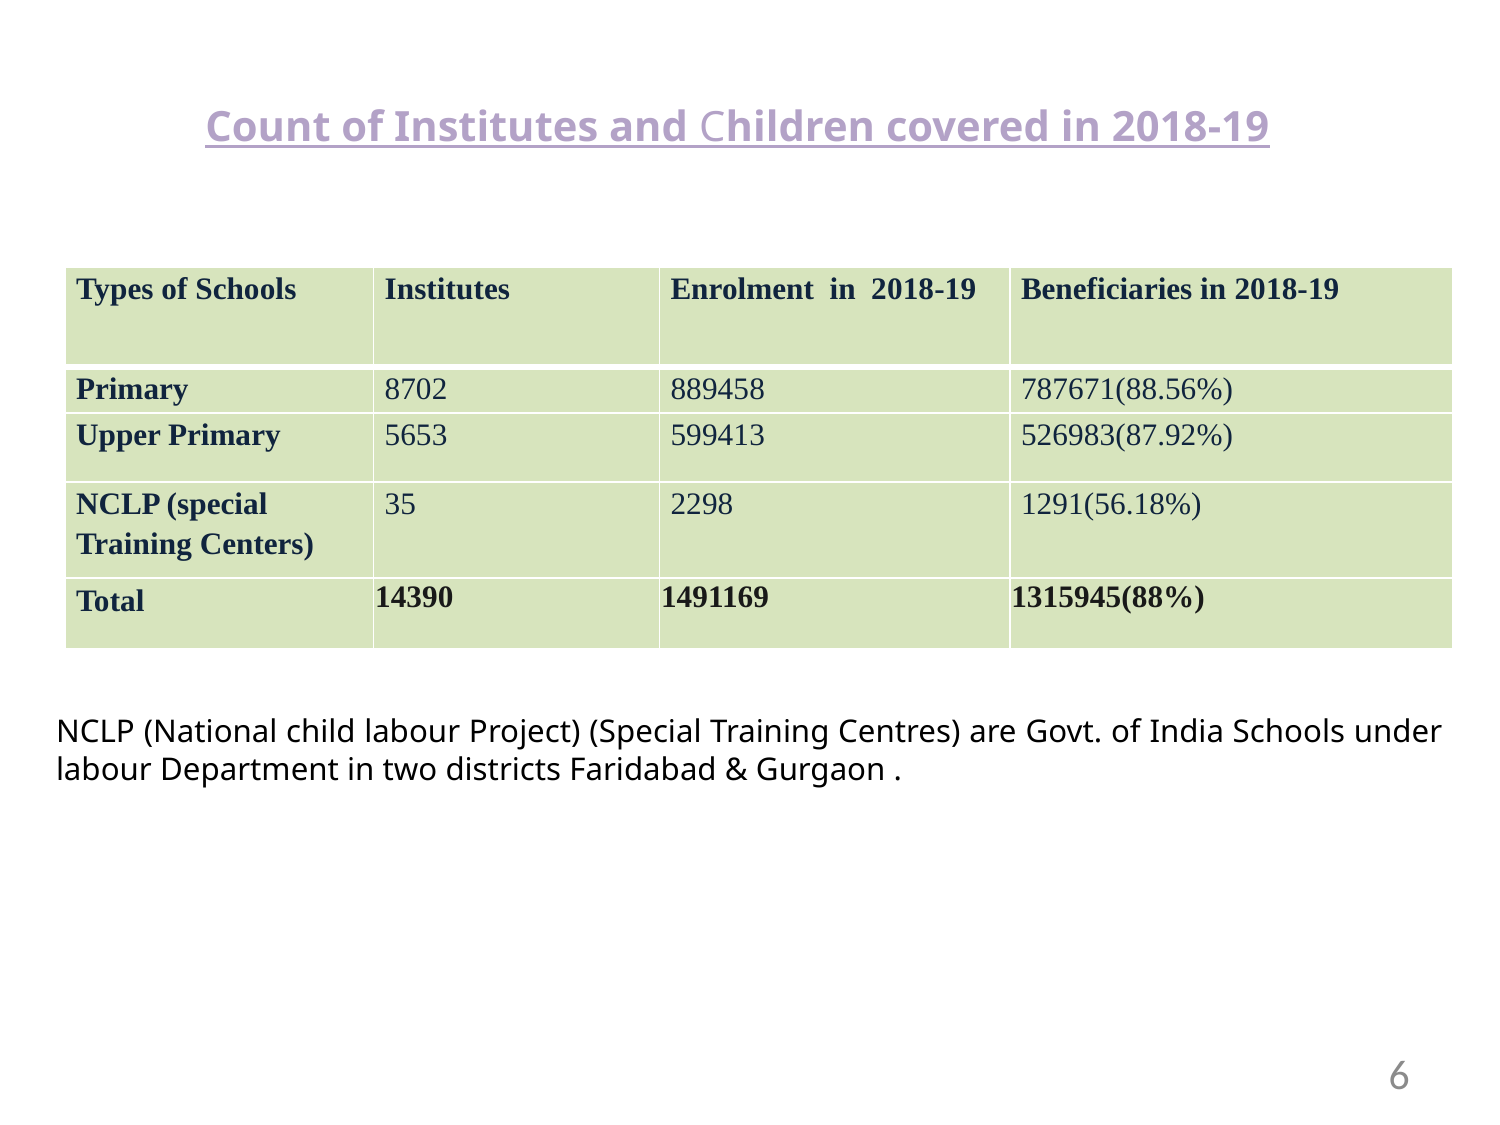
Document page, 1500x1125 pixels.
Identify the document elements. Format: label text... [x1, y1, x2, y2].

table_cell Upper Primary [66, 414, 373, 481]
table_cell Primary [66, 370, 373, 412]
slide_number 6 [1074, 1042, 1425, 1103]
table_cell NCLP (special Training Centers) [66, 483, 373, 577]
table_header Enrolment in 2018-19 [660, 268, 1009, 364]
table_header Beneficiaries in 2018-19 [1011, 268, 1452, 364]
table_cell 526983(87.92%) [1011, 414, 1452, 481]
title Count of Institutes and Children covered in 2018-19 [0, 62, 1475, 188]
table_cell 2298 [660, 483, 1009, 577]
table_cell 8702 [374, 370, 659, 412]
table_header Types of Schools [66, 268, 373, 364]
table_cell 35 [374, 483, 659, 577]
table_cell 1315945(88%) [1011, 579, 1452, 648]
text_box NCLP (National child labour Project) (Special Training Centres) are Govt. of India Schools under labour Department in two districts Faridabad & Gurgaon . [41, 704, 1460, 832]
table_header Institutes [374, 268, 659, 364]
table_cell 1291(56.18%) [1011, 483, 1452, 577]
table_cell 889458 [660, 370, 1009, 412]
table_cell 1491169 [660, 579, 1009, 648]
table_cell Total [66, 579, 373, 648]
table_cell 599413 [660, 414, 1009, 481]
table_cell 787671(88.56%) [1011, 370, 1452, 412]
table_cell 14390 [374, 579, 659, 648]
table_cell 5653 [374, 414, 659, 481]
